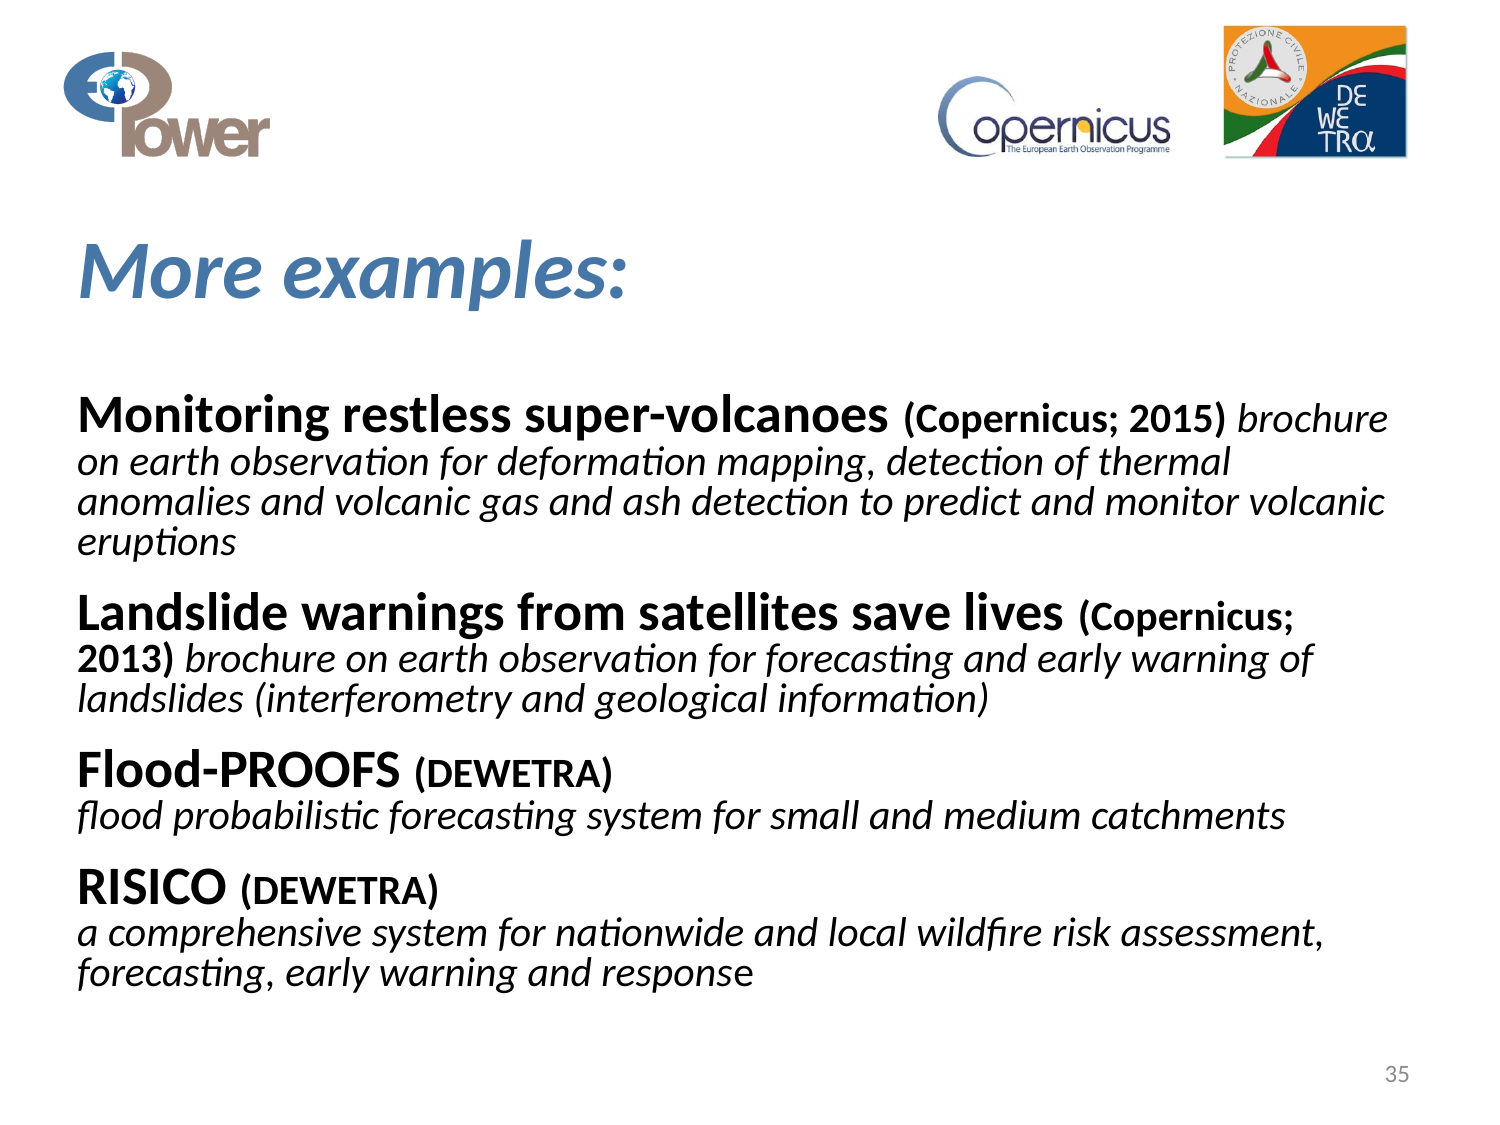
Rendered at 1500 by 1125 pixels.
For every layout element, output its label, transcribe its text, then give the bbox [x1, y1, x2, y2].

slide_number 35 [1074, 1042, 1425, 1103]
text_box More examples: [62, 177, 821, 355]
list Monitoring restless super-volcanoes (Copernicus; 2015) brochure on earth observation for deformation mapping, detection of thermal anomalies and volcanic gas and ash detection to predict and monitor volcanic eruptions Landslide warnings from satellites save lives (Copernicus; 2013) brochure on earth observation for forecasting and early warning of landslides (interferometry and geological information) Flood-PROOFS (DEWETRA) flood probabilistic forecasting system for small and medium catchments RISICO (DEWETRA) a comprehensive system for nationwide and local wildfire risk assessment, forecasting, early warning and response [62, 383, 1409, 1125]
picture [938, 76, 1177, 157]
picture [61, 49, 270, 157]
picture [1220, 23, 1409, 161]
